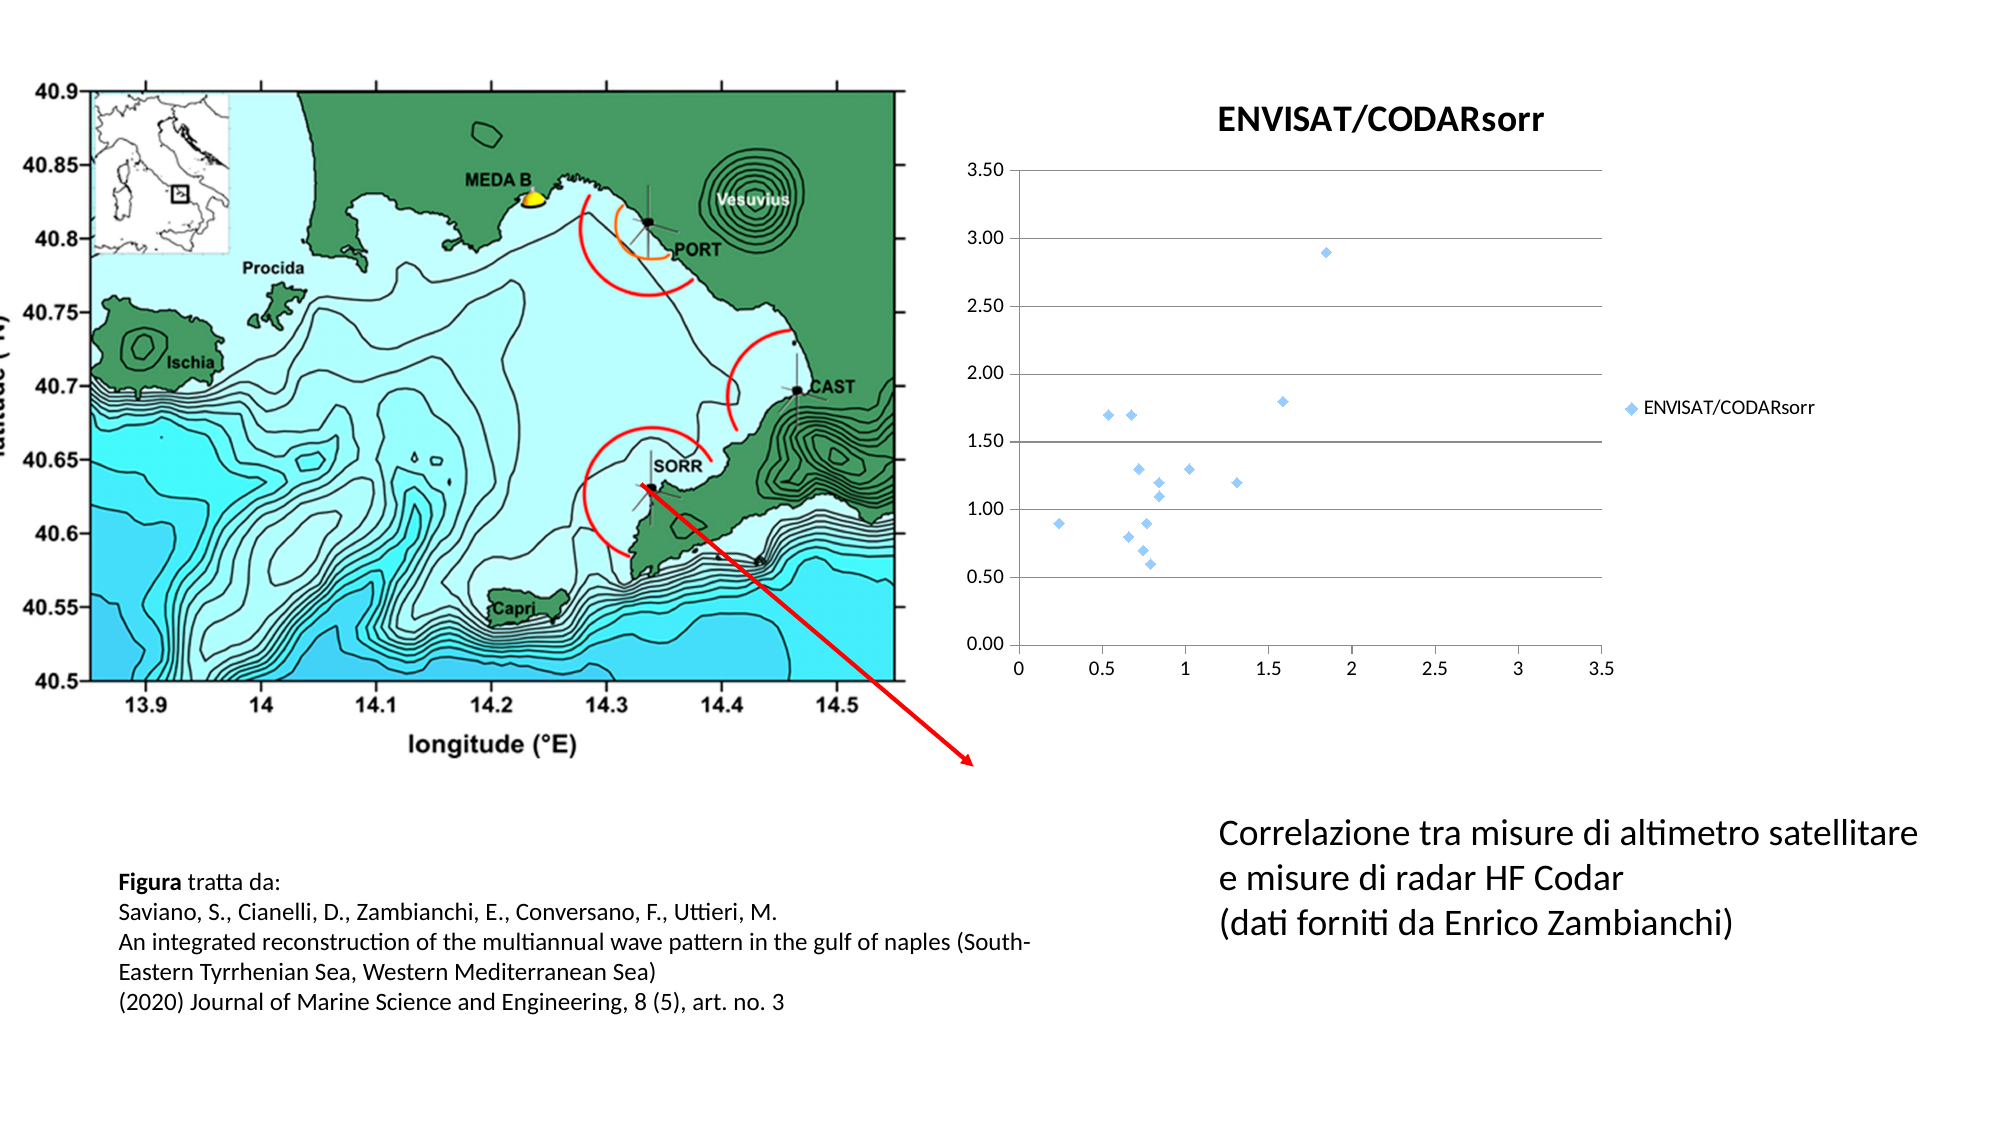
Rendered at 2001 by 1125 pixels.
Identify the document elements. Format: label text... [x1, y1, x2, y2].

chart [928, 70, 1836, 748]
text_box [641, 483, 974, 767]
picture [0, 70, 915, 767]
text_box Figura tratta da: Saviano, S., Cianelli, D., Zambianchi, E., Conversano, F., Uttieri, M. An integrated reconstruction of the multiannual wave pattern in the gulf of naples (South-Eastern Tyrrhenian Sea, Western Mediterranean Sea) (2020) Journal of Marine Science and Engineering, 8 (5), art. no. 3 [103, 858, 1104, 1023]
text_box Correlazione tra misure di altimetro satellitare e misure di radar HF Codar (dati forniti da Enrico Zambianchi) [1204, 800, 1935, 996]
